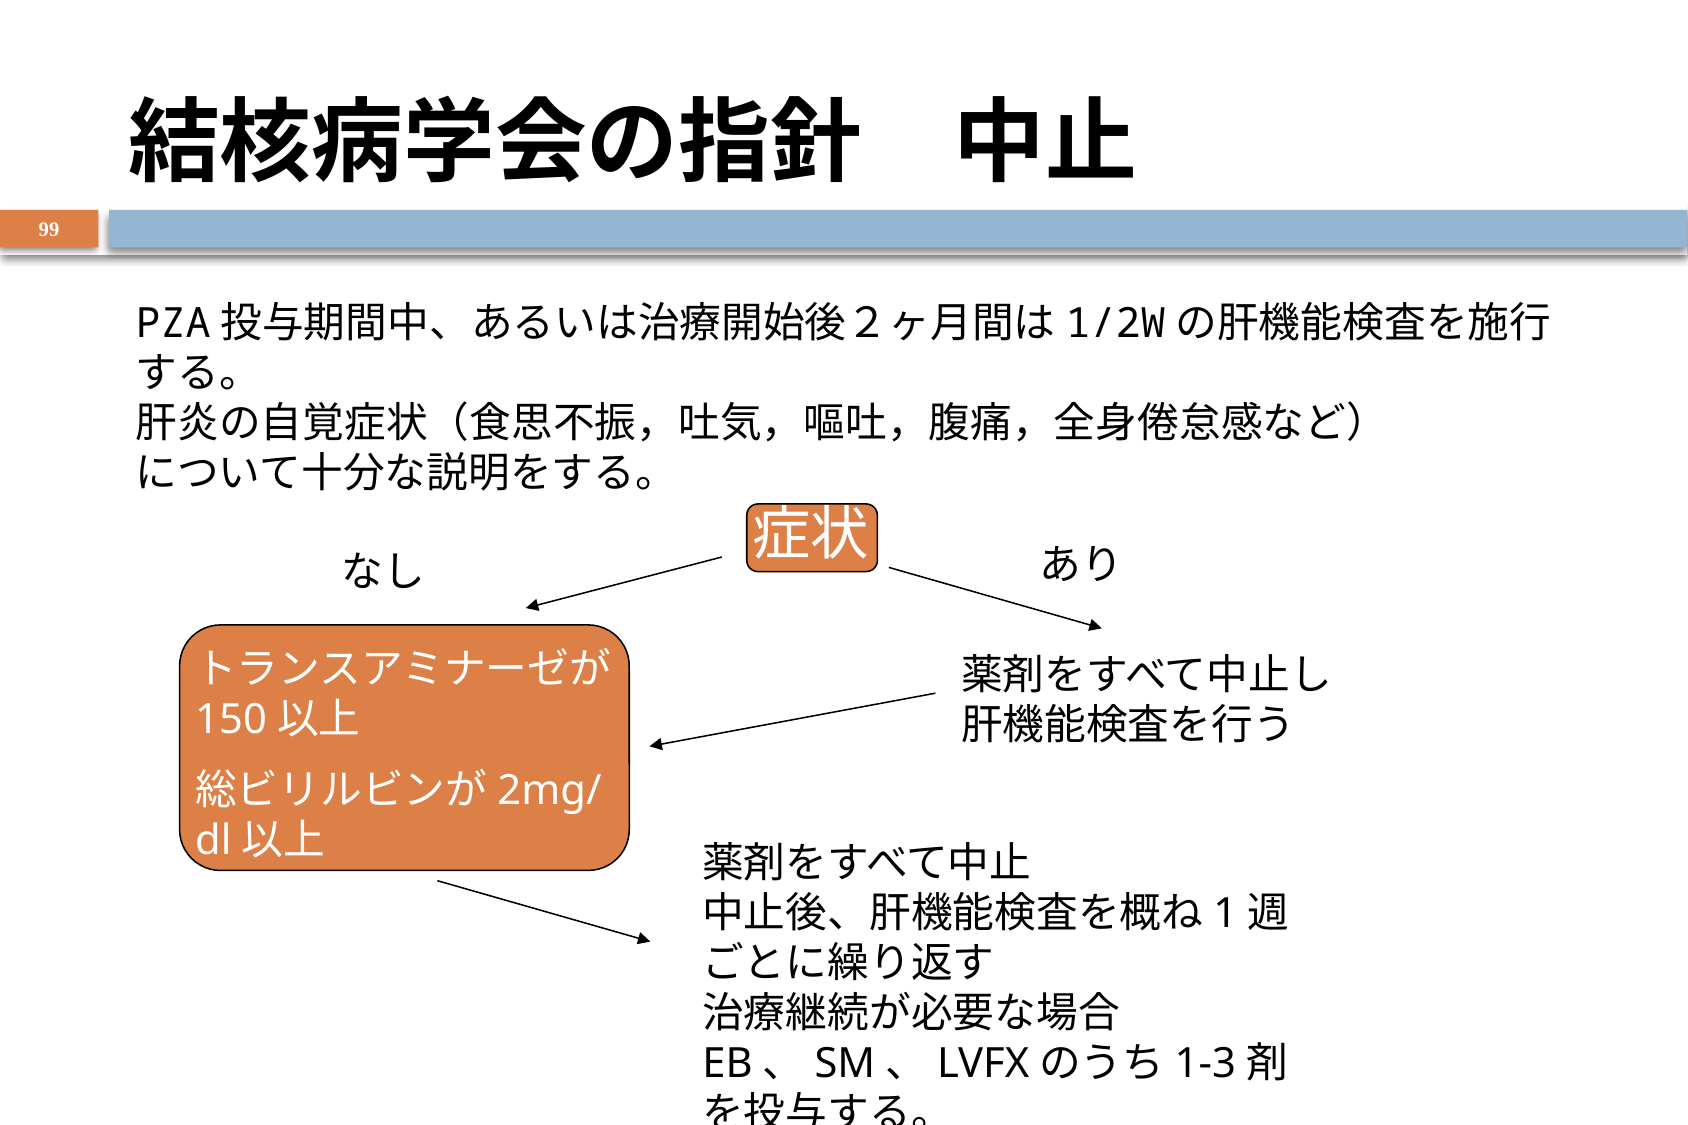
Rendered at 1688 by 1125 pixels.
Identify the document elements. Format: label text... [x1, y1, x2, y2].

slide_number 99 [0, 208, 99, 249]
title 結核病学会の指針 中止 [113, 37, 1618, 200]
text_box 症状 [737, 489, 884, 574]
text_box [194, 624, 614, 634]
text_box [525, 556, 722, 611]
text_box [649, 693, 936, 751]
text_box [437, 880, 651, 945]
text_box 薬剤をすべて中止 中止後、肝機能検査を概ね1週ごとに繰り返す 治療継続が必要な場合EB、SM、LVFXのうち1-3剤を投与する。 [687, 828, 1345, 1125]
text_box あり [1025, 530, 1172, 595]
text_box PZA投与期間中、あるいは治療開始後２ヶ月間は1/2Wの肝機能検査を施行する。 肝炎の自覚症状（食思不振，吐気，嘔吐，腹痛，全身倦怠感など） について十分な説明をする。 [120, 288, 1573, 504]
text_box [888, 567, 1102, 631]
text_box トランスアミナーゼが150以上 総ビリルビンが2mg/dl以上 [180, 634, 649, 871]
text_box なし [327, 537, 480, 603]
text_box 薬剤をすべて中止し 肝機能検査を行う [946, 640, 1347, 755]
